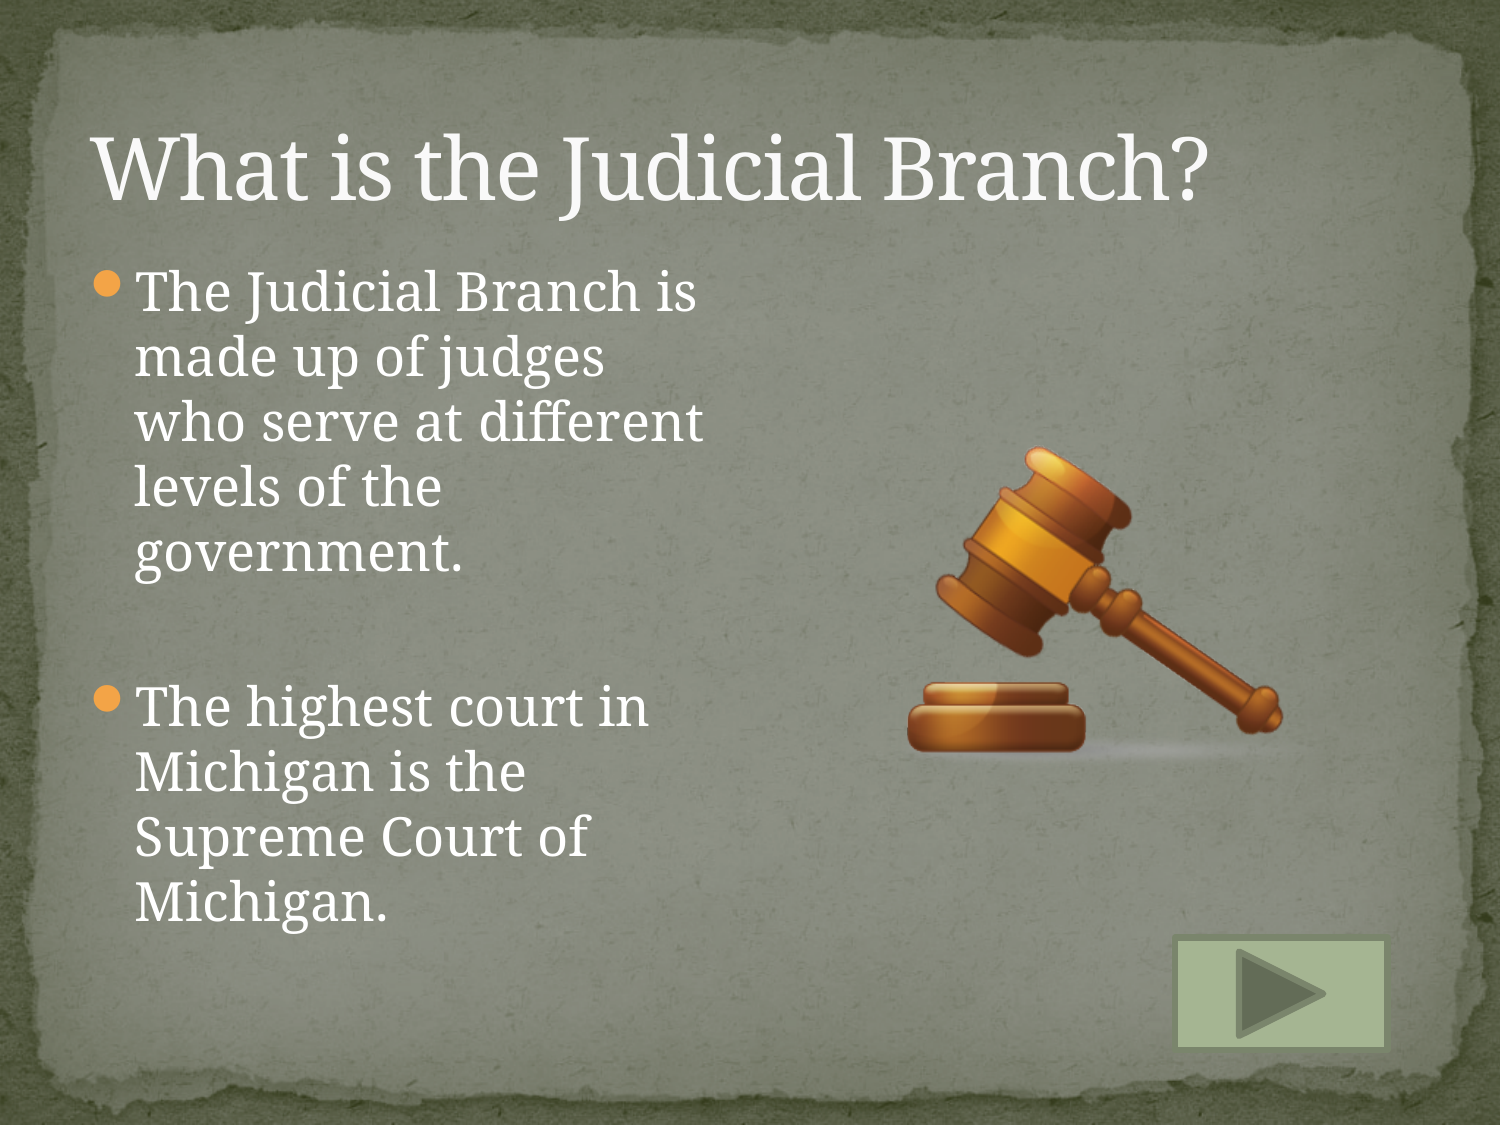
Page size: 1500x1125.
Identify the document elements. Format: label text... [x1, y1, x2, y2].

title What is the Judicial Branch? [74, 24, 1425, 225]
text_box [1172, 934, 1391, 1053]
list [873, 402, 1319, 848]
list The Judicial Branch is made up of judges who serve at different levels of the government. The highest court in Michigan is the Supreme Court of Michigan. [75, 249, 741, 1000]
